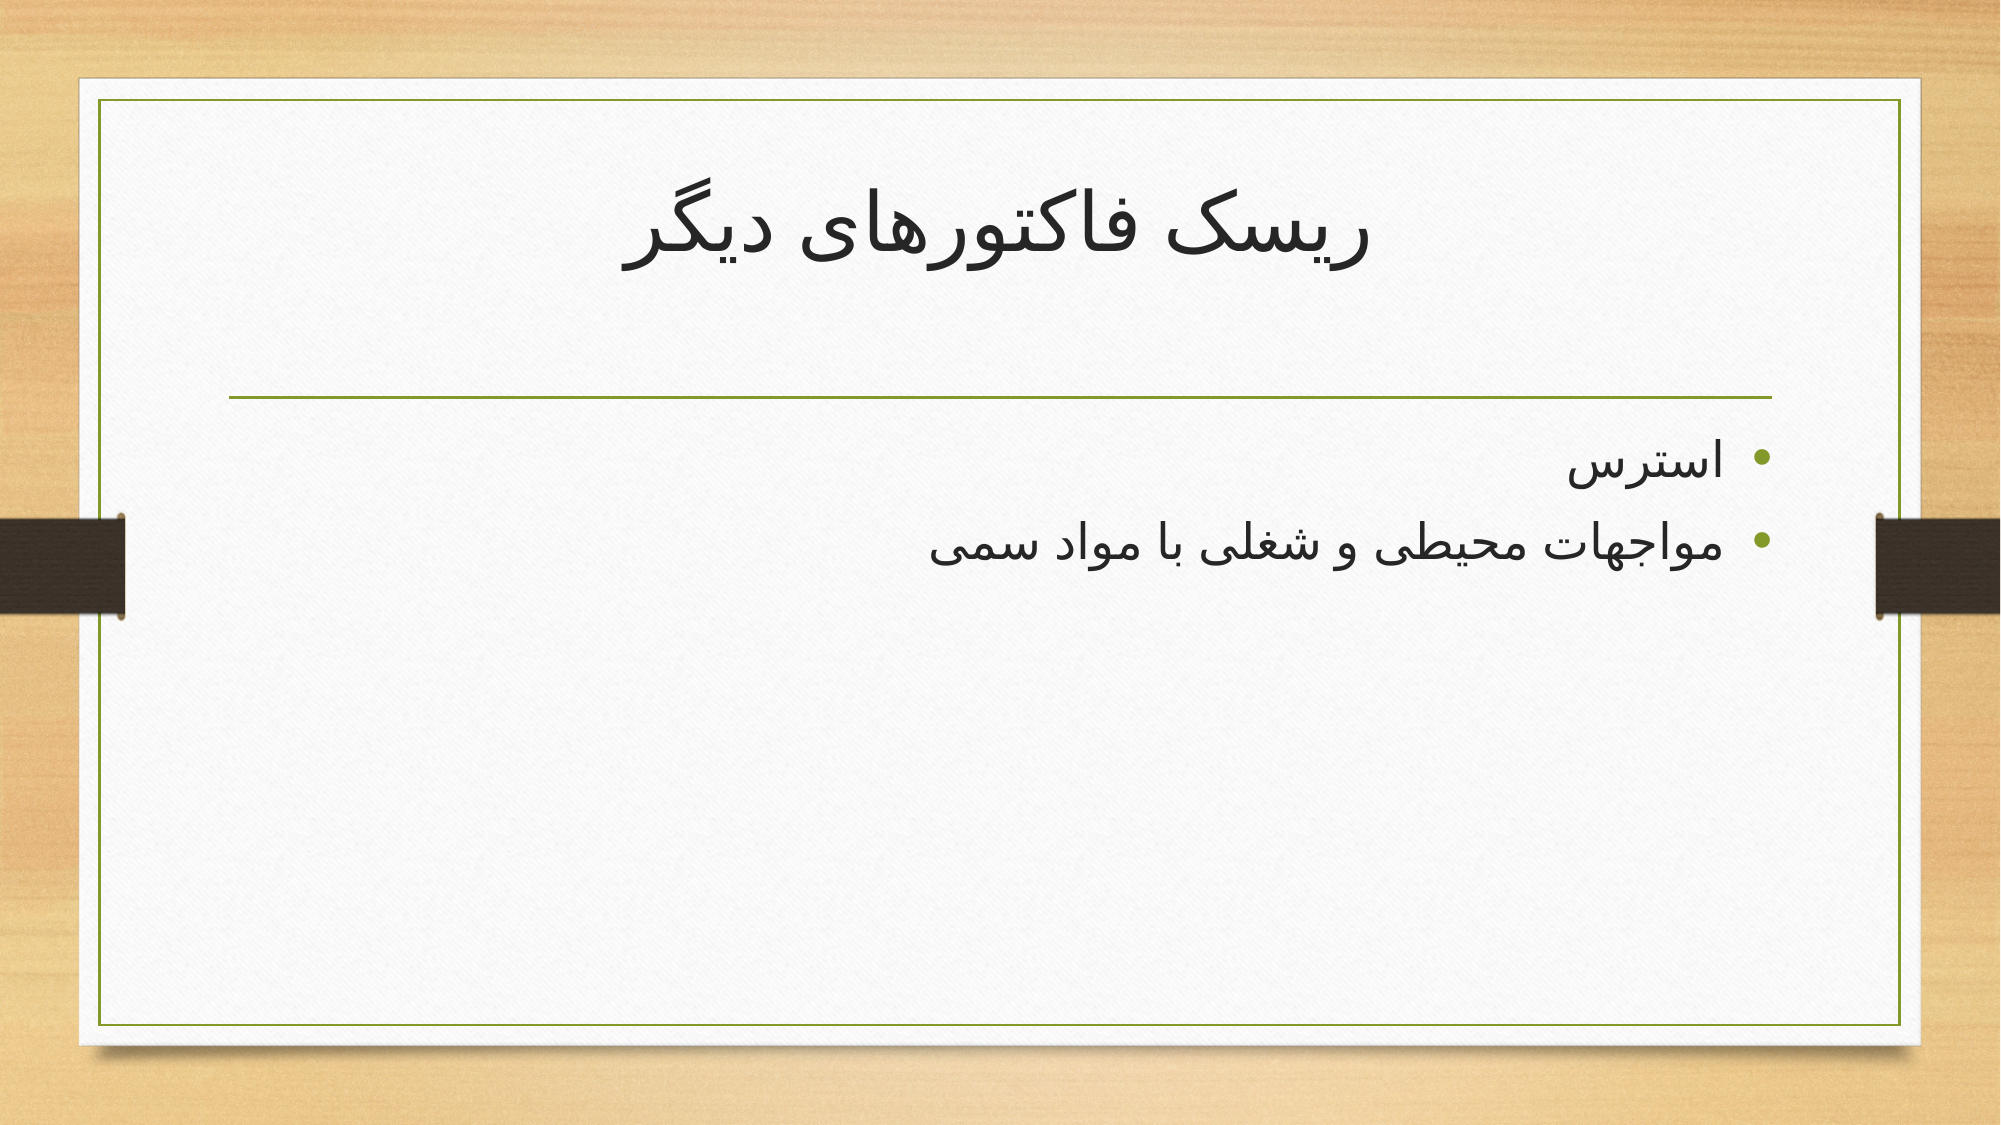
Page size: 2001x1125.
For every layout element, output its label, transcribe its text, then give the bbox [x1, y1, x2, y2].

picture [0, 0, 2001, 1125]
list استرس مواجهات محیطی و شغلی با مواد سمی [212, 419, 1788, 964]
title ریسک فاکتورهای دیگر [212, 161, 1788, 375]
